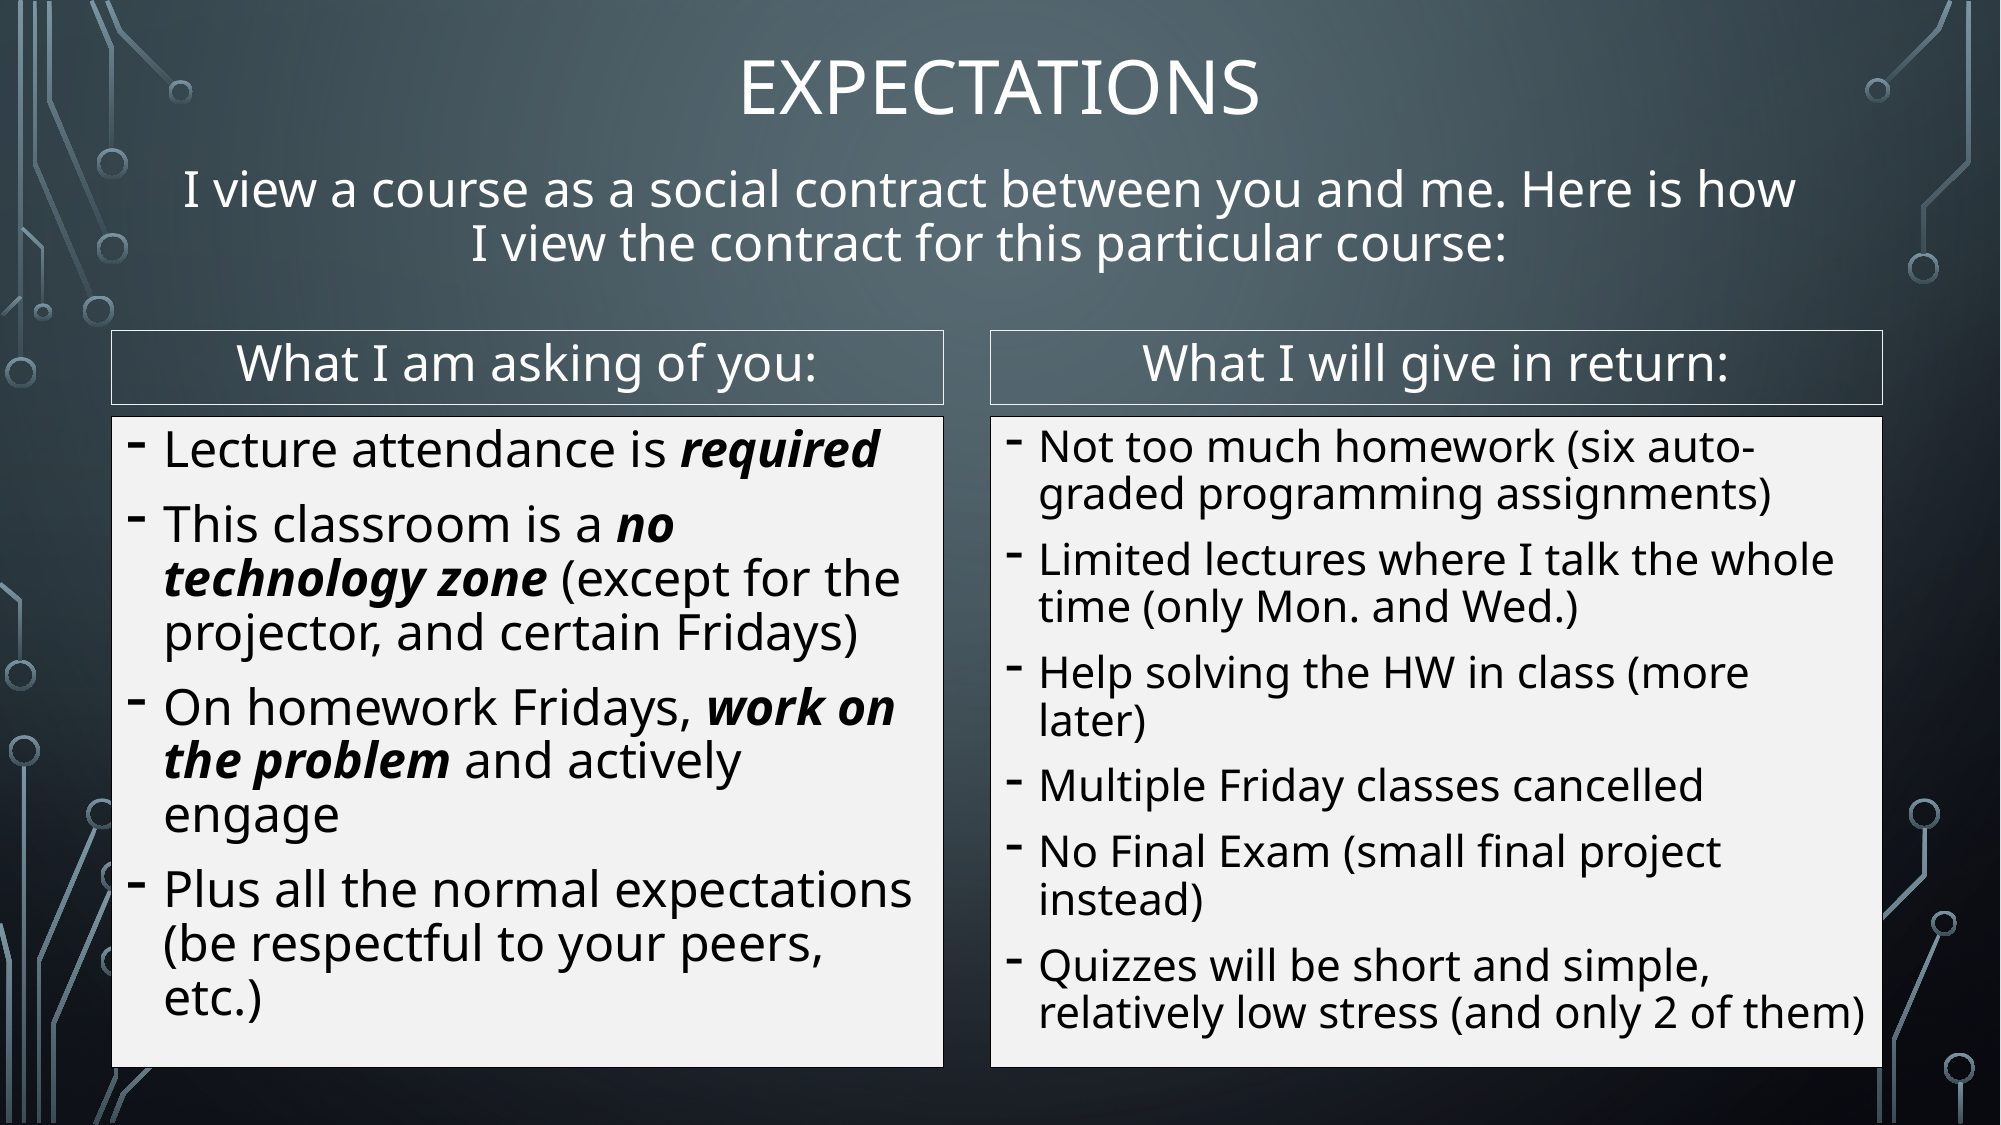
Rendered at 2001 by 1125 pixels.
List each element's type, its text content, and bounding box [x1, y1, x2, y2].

text_box What I will give in return: [990, 330, 1883, 405]
text_box What I am asking of you: [111, 330, 944, 405]
text_box Lecture attendance is required This classroom is a no technology zone (except for the projector, and certain Fridays) On homework Fridays, work on the problem and actively engage Plus all the normal expectations (be respectful to your peers, etc.) [111, 416, 944, 1068]
list I view a course as a social contract between you and me. Here is how I view the contract for this particular course: [168, 156, 1813, 284]
title Expectations [187, 23, 1813, 156]
text_box Not too much homework (six auto-graded programming assignments) Limited lectures where I talk the whole time (only Mon. and Wed.) Help solving the HW in class (more later) Multiple Friday classes cancelled No Final Exam (small final project instead) Quizzes will be short and simple, relatively low stress (and only 2 of them) [990, 416, 1883, 1068]
